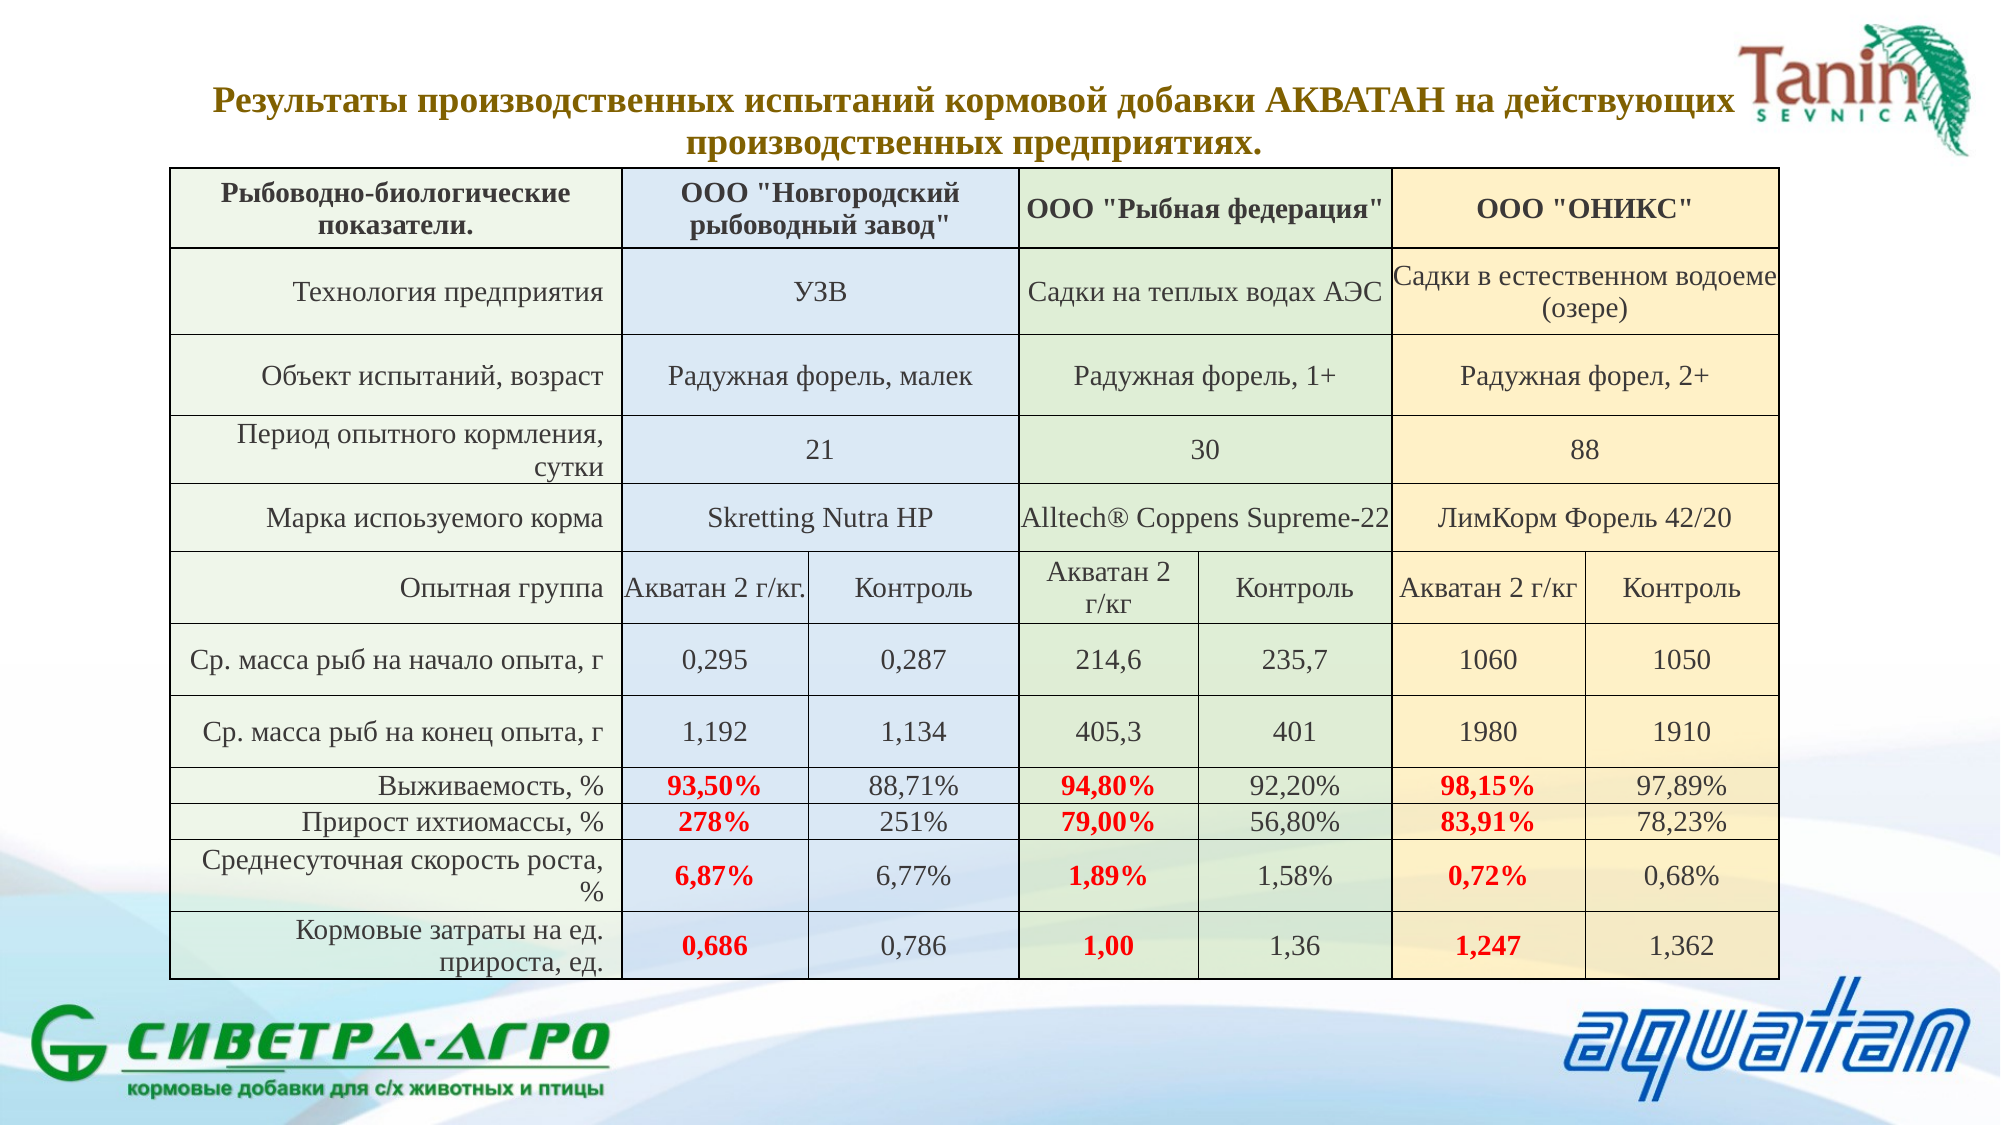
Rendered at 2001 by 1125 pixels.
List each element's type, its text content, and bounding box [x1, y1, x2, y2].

table_cell 83,91% [1393, 804, 1585, 839]
table_cell 0,686 [623, 912, 808, 978]
table_cell 30 [1020, 416, 1391, 483]
table_cell Контроль [809, 552, 1018, 623]
table_cell 6,87% [623, 840, 808, 911]
table_cell 94,80% [1020, 768, 1198, 803]
table_cell ЛимКорм Форель 42/20 [1393, 484, 1778, 551]
table_cell 1,00 [1020, 912, 1198, 978]
table_cell Садки на теплых водах АЭС [1020, 249, 1391, 334]
table_cell 1910 [1586, 696, 1778, 767]
table_cell Кормовые затраты на ед. прироста, ед. [171, 912, 621, 978]
table_cell 278% [623, 804, 808, 839]
table_cell Skretting Nutra HP [623, 484, 1018, 551]
table_cell Акватан 2 г/кг. [623, 552, 808, 623]
table_cell 21 [623, 416, 1018, 483]
table_cell Период опытного кормления, сутки [171, 416, 621, 483]
table_cell 1,58% [1199, 840, 1391, 911]
table_header Результаты производственных испытаний кормовой добавки АКВАТАН на действующих производственных предприятиях. [170, 73, 1779, 167]
table_cell 1060 [1393, 624, 1585, 695]
table_cell 98,15% [1393, 768, 1585, 803]
table_cell Ср. масса рыб на начало опыта, г [171, 624, 621, 695]
table_cell Alltech® Coppens Supreme-22 [1020, 484, 1391, 551]
table_cell 1050 [1586, 624, 1778, 695]
table_cell 251% [809, 804, 1018, 839]
table_cell 1,89% [1020, 840, 1198, 911]
table_cell 1980 [1393, 696, 1585, 767]
table_cell 1,134 [809, 696, 1018, 767]
table_cell Рыбоводно-биологические показатели. [171, 169, 621, 247]
table_cell Радужная форел, 2+ [1393, 335, 1778, 415]
table_cell Контроль [1199, 552, 1391, 623]
table_cell Марка испоьзуемого корма [171, 484, 621, 551]
table_cell Радужная форель, 1+ [1020, 335, 1391, 415]
table_cell Объект испытаний, возраст [171, 335, 621, 415]
table_cell 0,72% [1393, 840, 1585, 911]
table_cell 1,362 [1586, 912, 1778, 978]
table_cell 1,247 [1393, 912, 1585, 978]
table_cell 79,00% [1020, 804, 1198, 839]
table_cell 0,295 [623, 624, 808, 695]
table_cell Акватан 2 г/кг [1393, 552, 1585, 623]
picture [0, 0, 2001, 1125]
table_cell 1,36 [1199, 912, 1391, 978]
table_cell Ср. масса рыб на конец опыта, г [171, 696, 621, 767]
table_cell 0,68% [1586, 840, 1778, 911]
table_cell ООО "Рыбная федерация" [1020, 169, 1391, 247]
table_cell 235,7 [1199, 624, 1391, 695]
table_cell 88 [1393, 416, 1778, 483]
table_cell ООО "Новгородский рыбоводный завод" [623, 169, 1018, 247]
table_cell 0,287 [809, 624, 1018, 695]
table_cell УЗВ [623, 249, 1018, 334]
table_cell Технология предприятия [171, 249, 621, 334]
table_cell 92,20% [1199, 768, 1391, 803]
table_cell 97,89% [1586, 768, 1778, 803]
table_cell Опытная группа [171, 552, 621, 623]
table_cell 56,80% [1199, 804, 1391, 839]
table_cell Садки в естественном водоеме (озере) [1393, 249, 1778, 334]
table_cell Акватан 2 г/кг [1020, 552, 1198, 623]
table_cell Прирост ихтиомассы, % [171, 804, 621, 839]
table_cell Выживаемость, % [171, 768, 621, 803]
table_cell Среднесуточная скорость роста, % [171, 840, 621, 911]
table_cell 0,786 [809, 912, 1018, 978]
table_cell 6,77% [809, 840, 1018, 911]
table_cell 88,71% [809, 768, 1018, 803]
table_cell 401 [1199, 696, 1391, 767]
table_cell 1,192 [623, 696, 808, 767]
table_cell Контроль [1586, 552, 1778, 623]
table_cell 405,3 [1020, 696, 1198, 767]
table_cell 93,50% [623, 768, 808, 803]
table_cell 214,6 [1020, 624, 1198, 695]
table_cell 78,23% [1586, 804, 1778, 839]
table_cell ООО "ОНИКС" [1393, 169, 1778, 247]
table_cell Радужная форель, малек [623, 335, 1018, 415]
